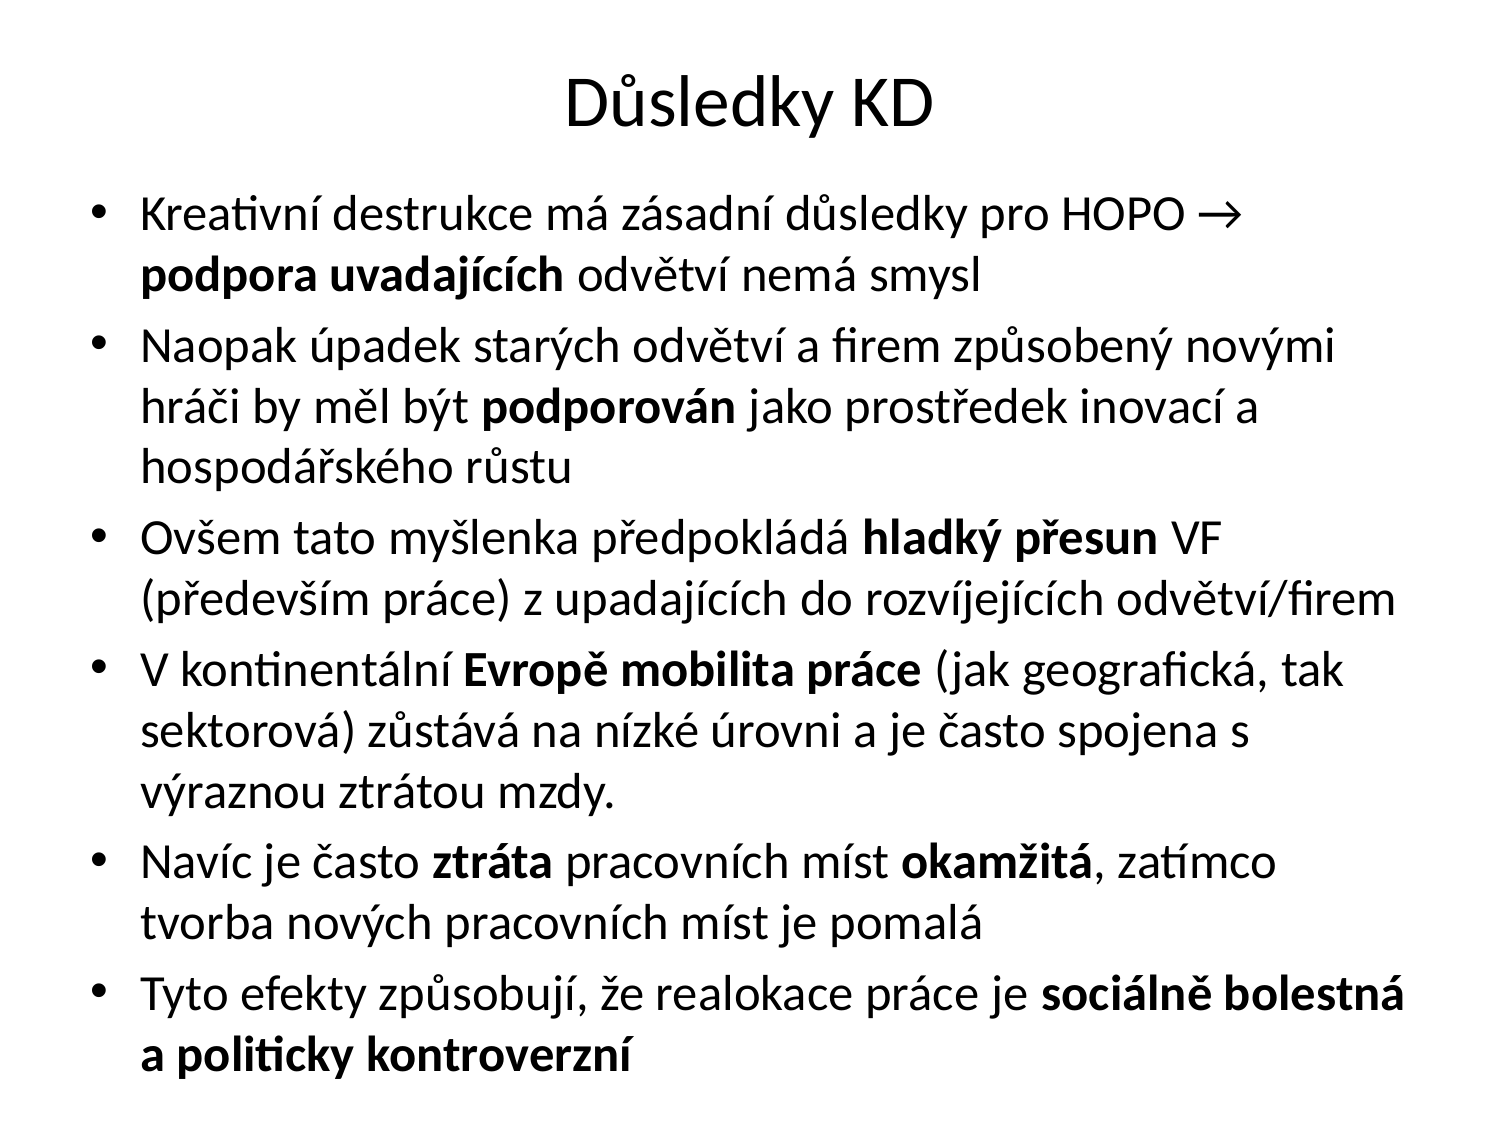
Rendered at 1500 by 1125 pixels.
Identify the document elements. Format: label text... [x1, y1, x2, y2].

list Kreativní destrukce má zásadní důsledky pro HOPO → podpora uvadajících odvětví nemá smysl Naopak úpadek starých odvětví a firem způsobený novými hráči by měl být podporován jako prostředek inovací a hospodářského růstu Ovšem tato myšlenka předpokládá hladký přesun VF (především práce) z upadajících do rozvíjejících odvětví/firem V kontinentální Evropě mobilita práce (jak geografická, tak sektorová) zůstává na nízké úrovni a je často spojena s výraznou ztrátou mzdy. Navíc je často ztráta pracovních míst okamžitá, zatímco tvorba nových pracovních míst je pomalá Tyto efekty způsobují, že realokace práce je sociálně bolestná a politicky kontroverzní [75, 172, 1425, 1106]
title Důsledky KD [75, 45, 1425, 149]
